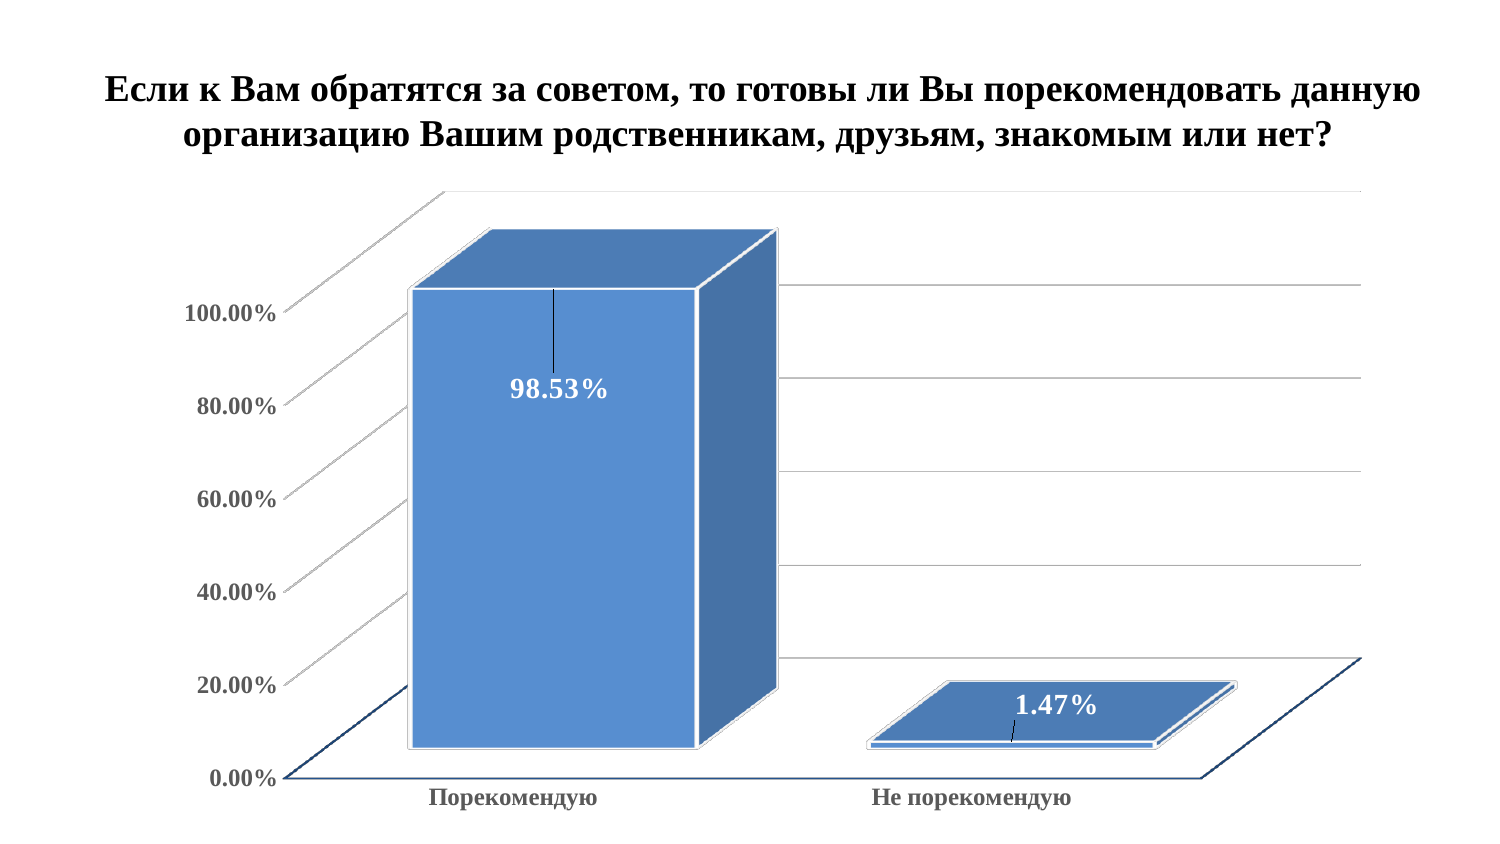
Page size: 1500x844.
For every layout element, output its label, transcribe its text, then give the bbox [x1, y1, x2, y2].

title Если к Вам обратятся за советом, то готовы ли Вы порекомендовать данную организацию Вашим родственникам, друзьям, знакомым или нет? [88, 38, 1439, 179]
chart [159, 178, 1389, 824]
